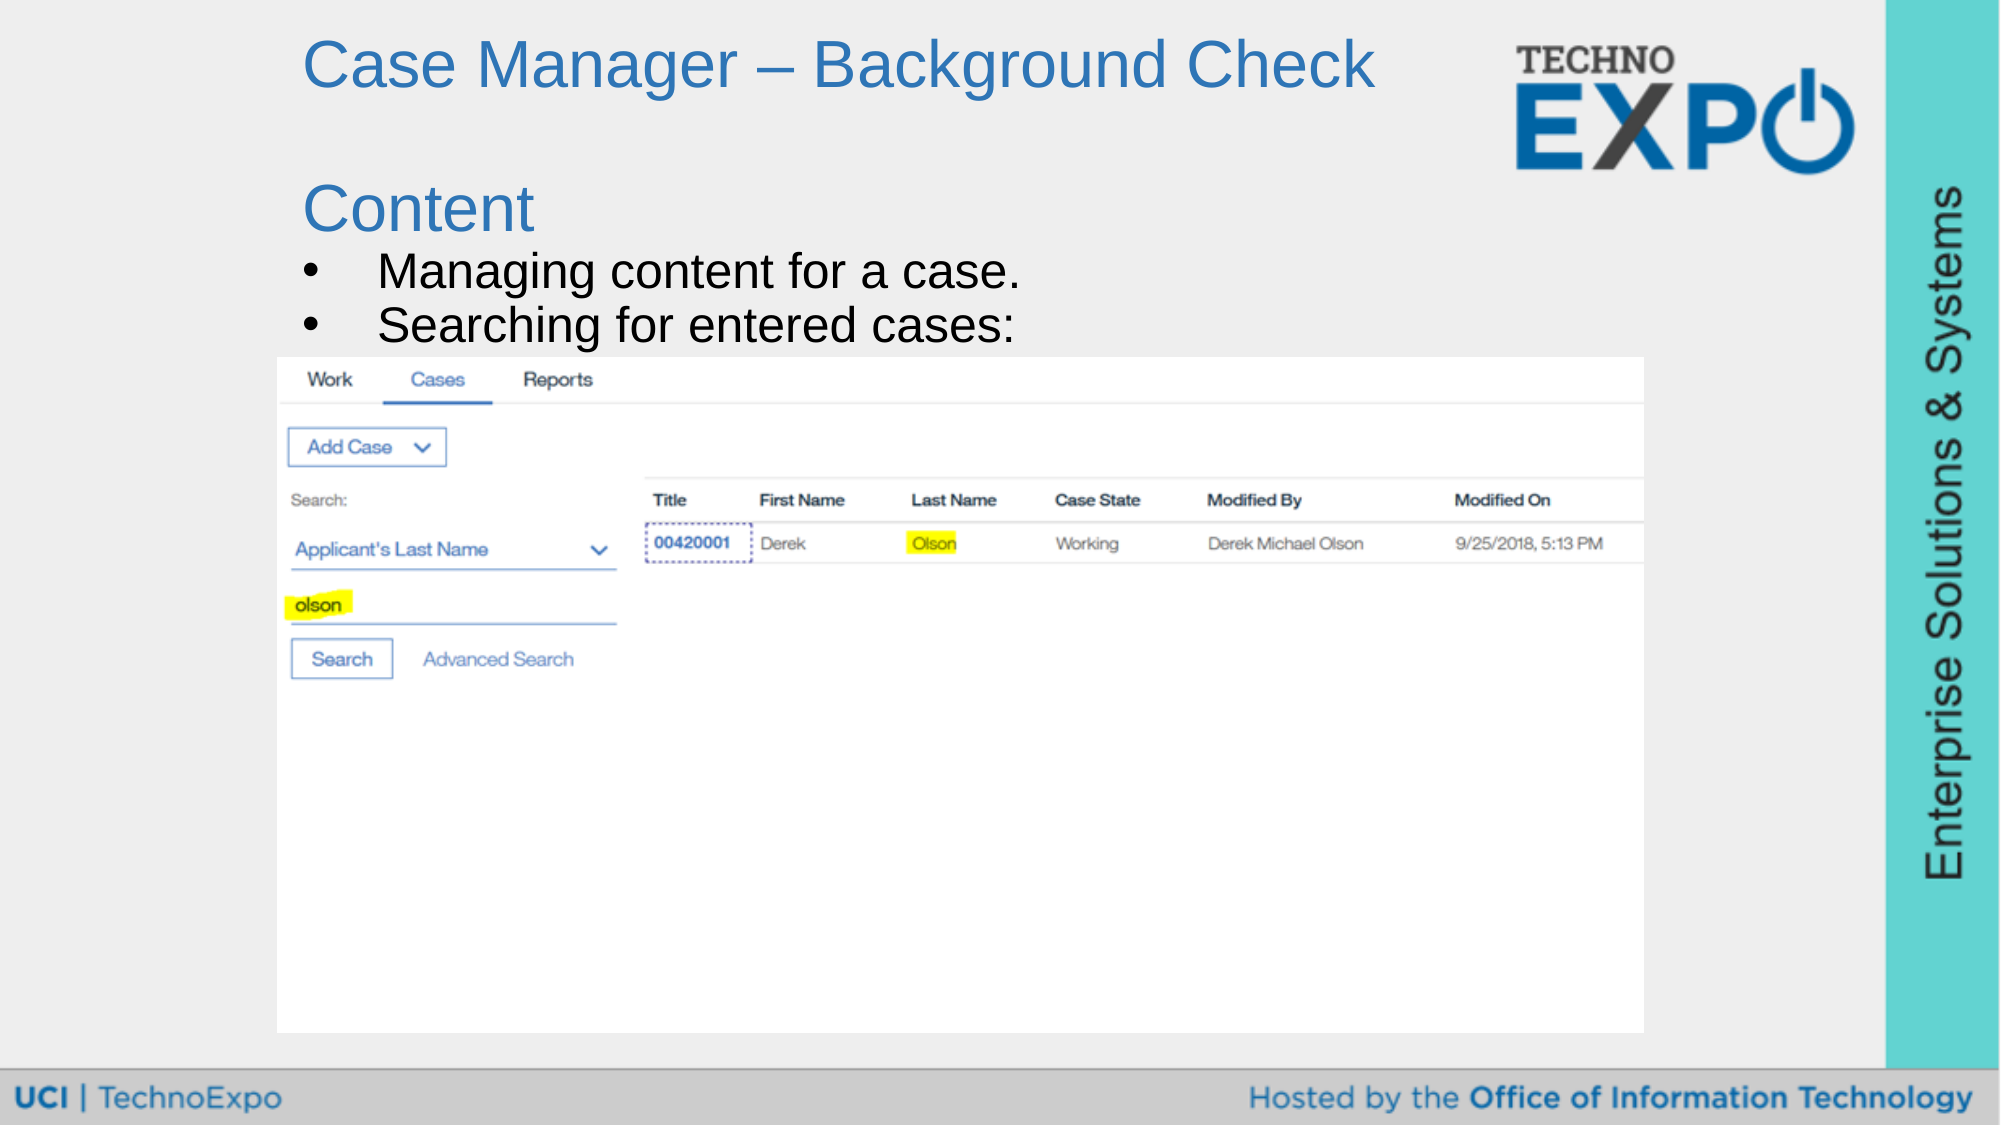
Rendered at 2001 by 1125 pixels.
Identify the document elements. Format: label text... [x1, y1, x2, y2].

picture [0, 0, 2001, 1125]
text_box Case Manager – Background Check Content Managing content for a case. Searching for entered cases: [287, 22, 1638, 92]
